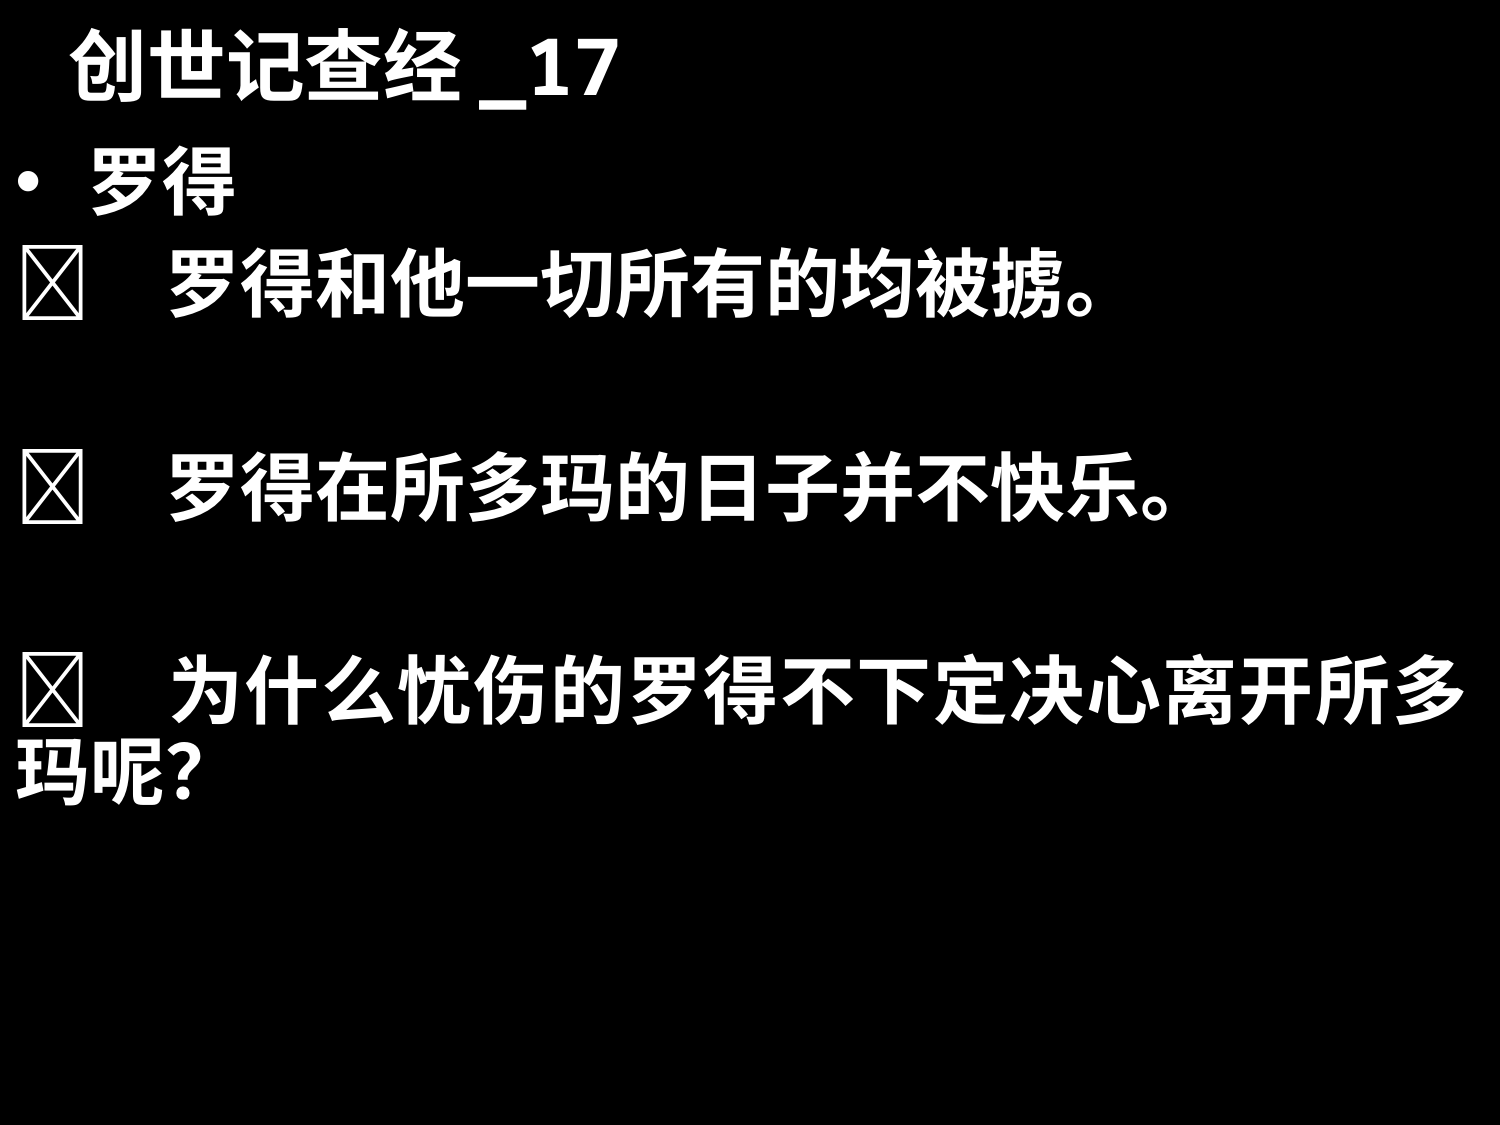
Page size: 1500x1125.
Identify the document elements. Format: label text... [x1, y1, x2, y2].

title 创世记查经_17 [53, 19, 1347, 121]
list 罗得  罗得和他一切所有的均被掳。  罗得在所多玛的日子并不快乐。  为什么忧伤的罗得不下定决心离开所多玛呢？ [0, 137, 1483, 1106]
